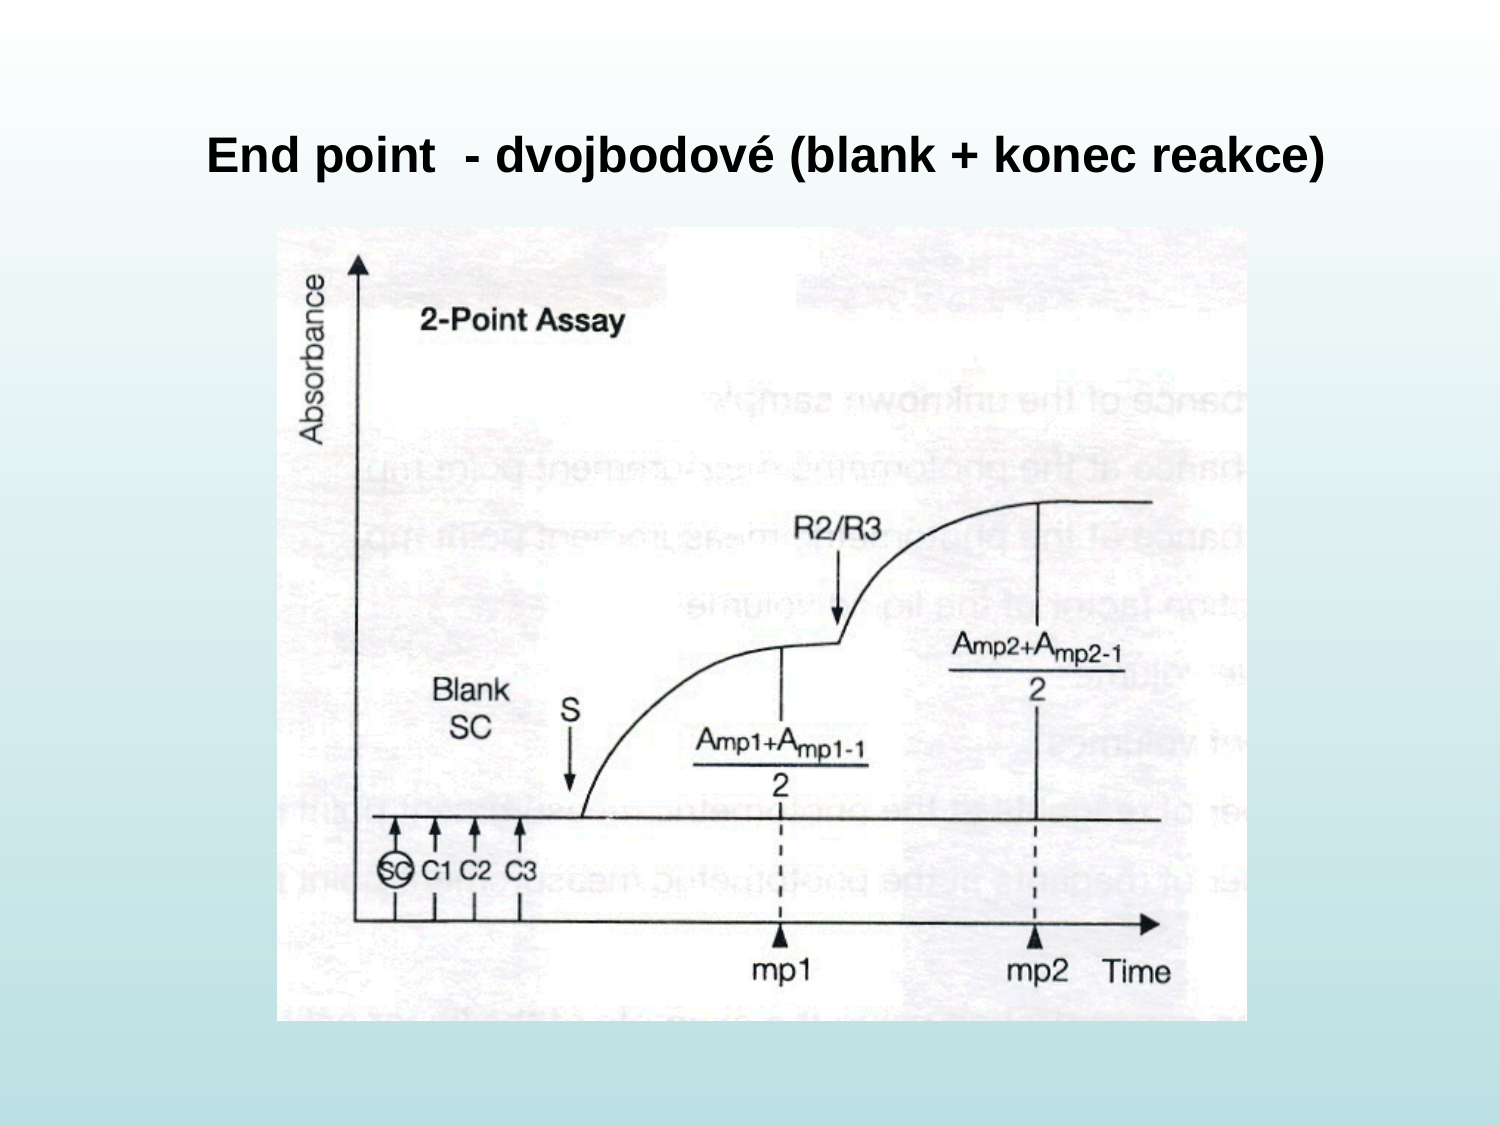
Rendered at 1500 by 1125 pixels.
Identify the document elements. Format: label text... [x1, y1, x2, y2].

title End point - dvojbodové (blank + konec reakce) [75, 45, 1425, 233]
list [277, 227, 1247, 1021]
